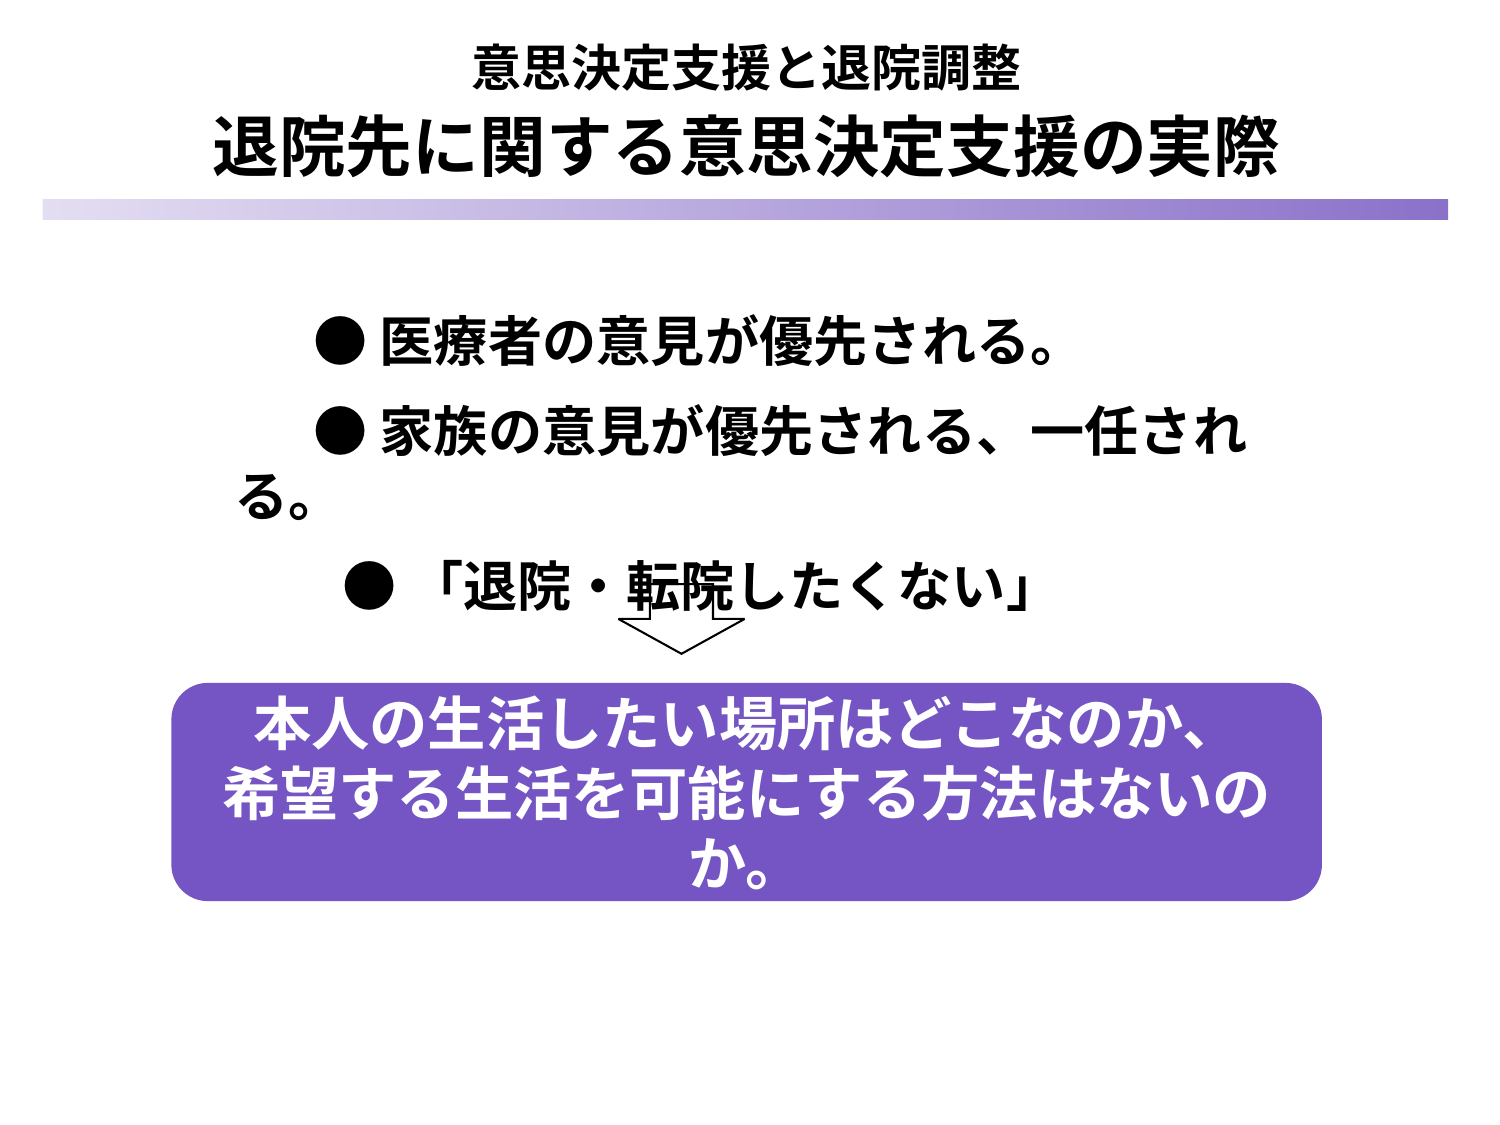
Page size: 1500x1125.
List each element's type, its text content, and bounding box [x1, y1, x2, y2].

text_box [617, 583, 746, 655]
text_box 本人の生活したい場所はどこなのか、 希望する生活を可能にする方法はないのか。 [170, 681, 1323, 903]
text_box 意思決定支援と退院調整 退院先に関する意思決定支援の実際 [91, 35, 1402, 180]
text_box [42, 199, 1449, 220]
list ● 医療者の意見が優先される。 ● 家族の意見が優先される、一任される。 ● 「退院・転院したくない」 [219, 299, 1298, 571]
